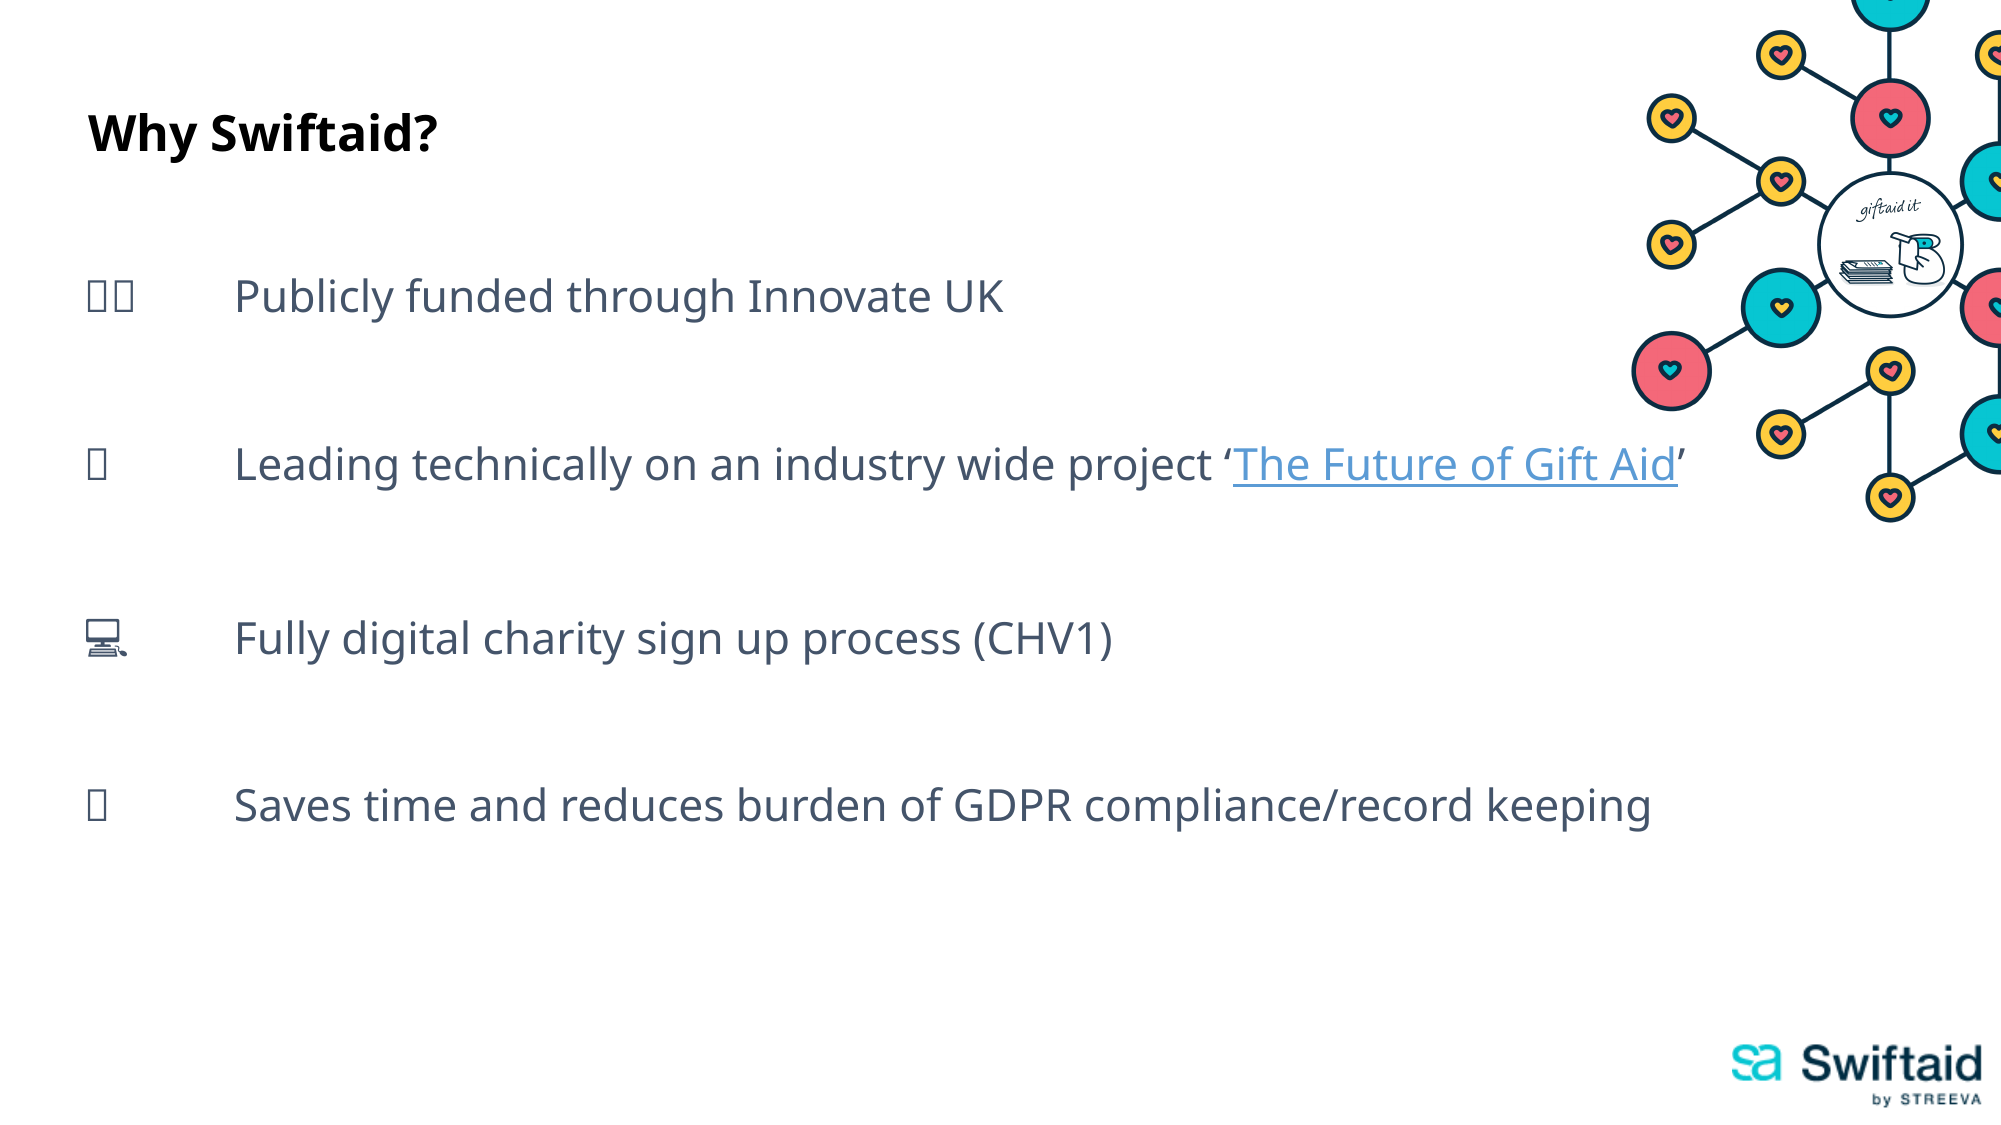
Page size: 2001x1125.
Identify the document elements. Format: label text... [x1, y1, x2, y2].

text_box 🇬🇧 Publicly funded through Innovate UK 🚀 Leading technically on an industry wide project ‘The Future of Gift Aid’ 💻 Fully digital charity sign up process (CHV1) 📃 Saves time and reduces burden of GDPR compliance/record keeping [63, 239, 1721, 1023]
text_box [1597, 0, 2000, 556]
text_box Why Swiftaid? [68, 81, 1597, 207]
picture [1732, 1040, 1986, 1125]
